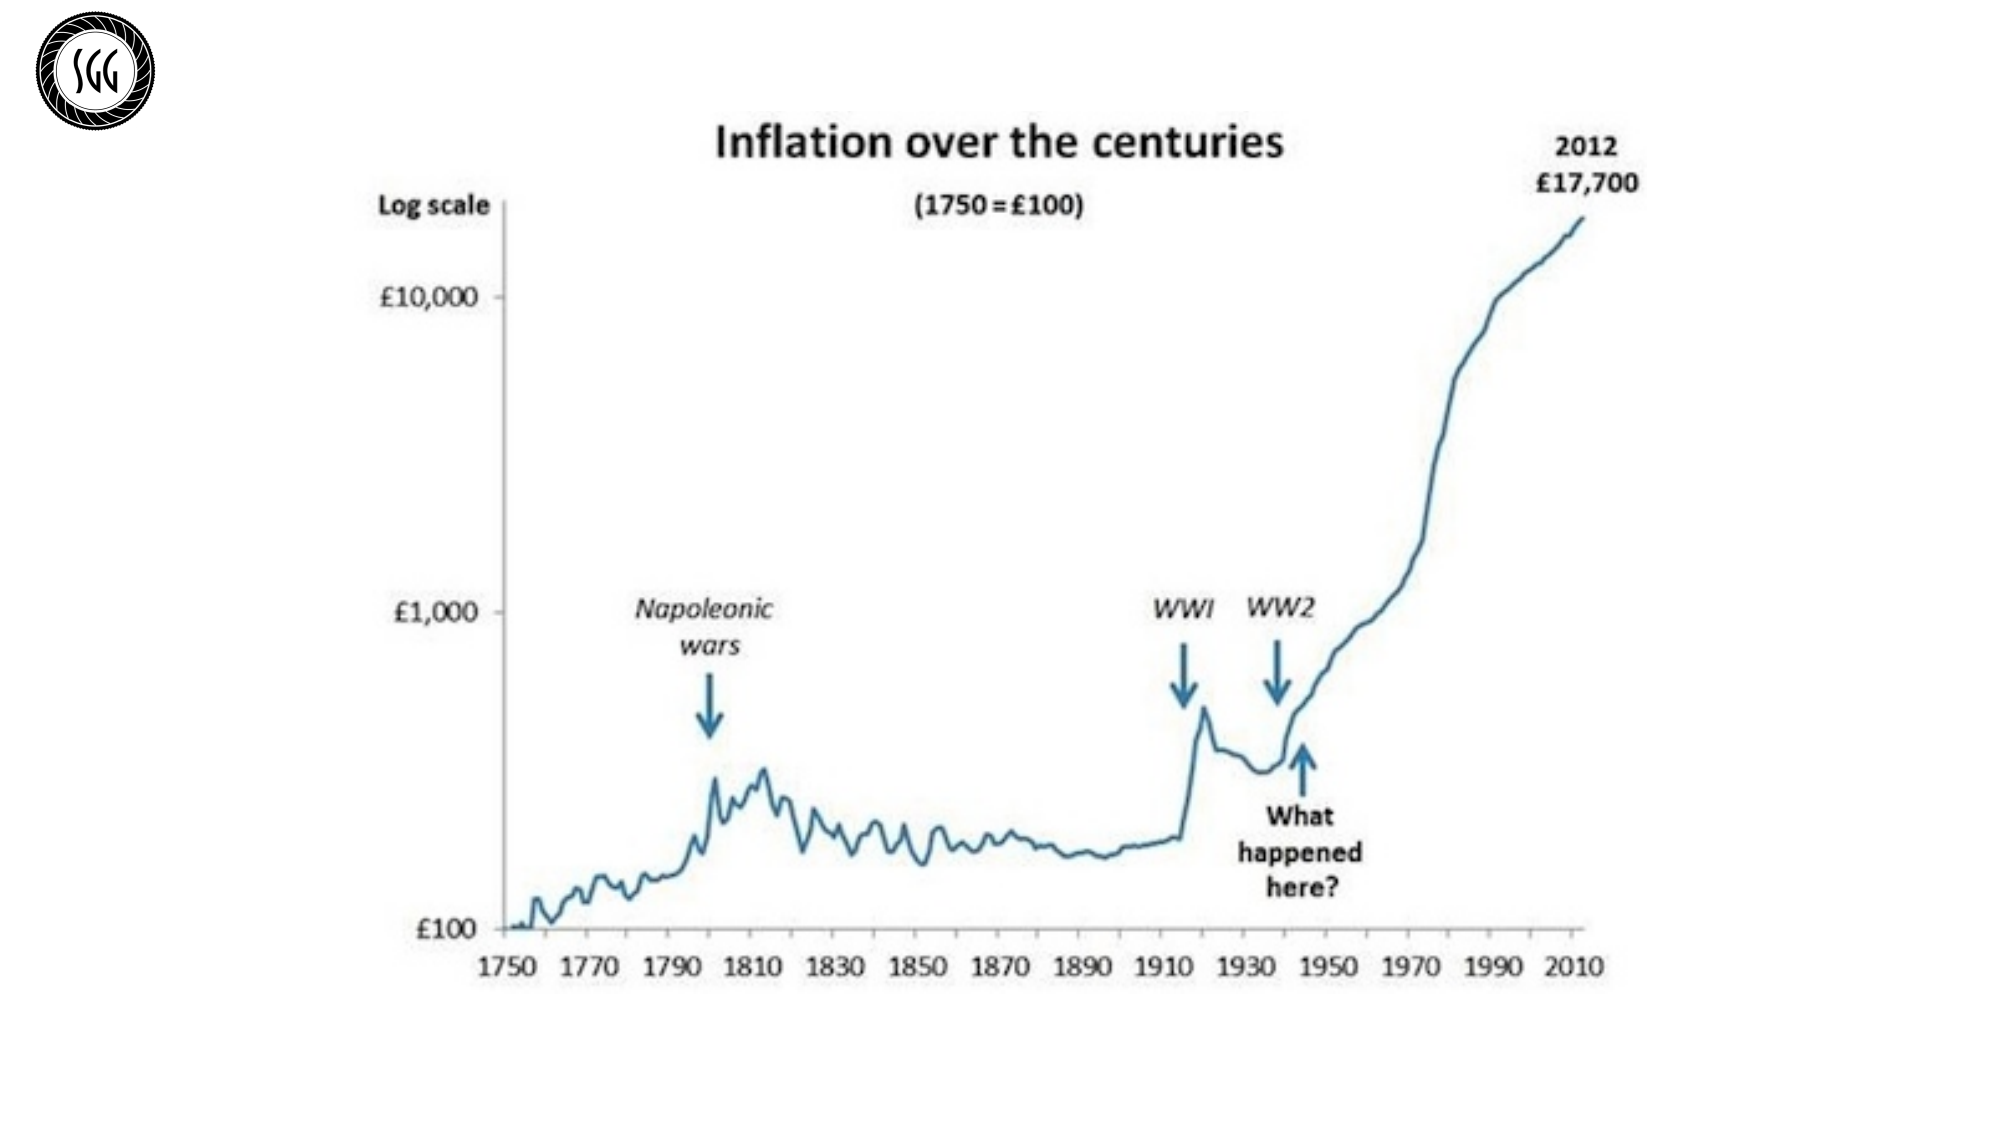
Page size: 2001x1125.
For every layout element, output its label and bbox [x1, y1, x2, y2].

picture [22, 0, 168, 143]
picture [354, 111, 1647, 994]
